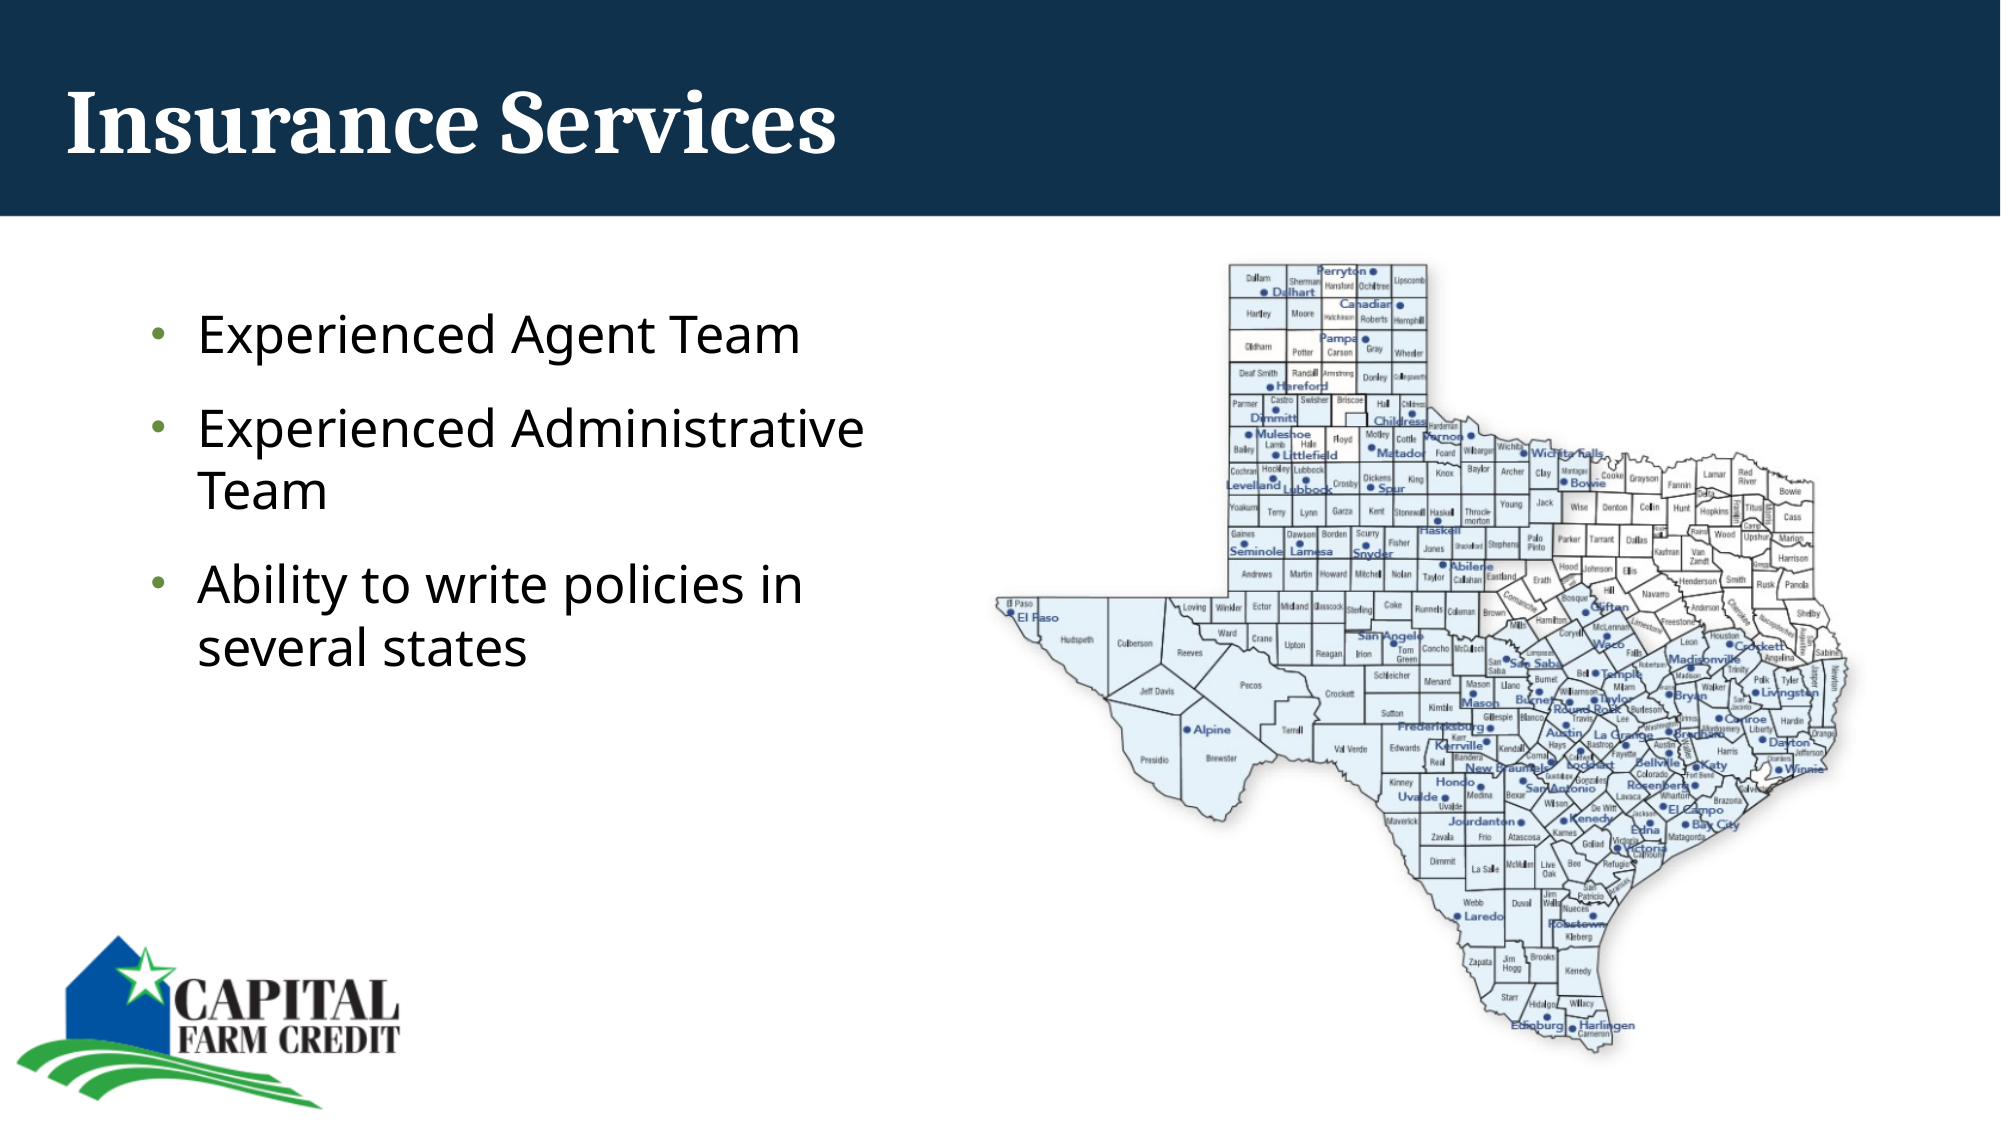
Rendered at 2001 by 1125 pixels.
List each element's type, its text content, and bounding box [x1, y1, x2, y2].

text_box Experienced Agent Team Experienced Administrative Team Ability to write policies in several states [135, 294, 977, 872]
picture [0, 0, 2001, 1125]
text_box Insurance Services [50, 67, 1780, 210]
